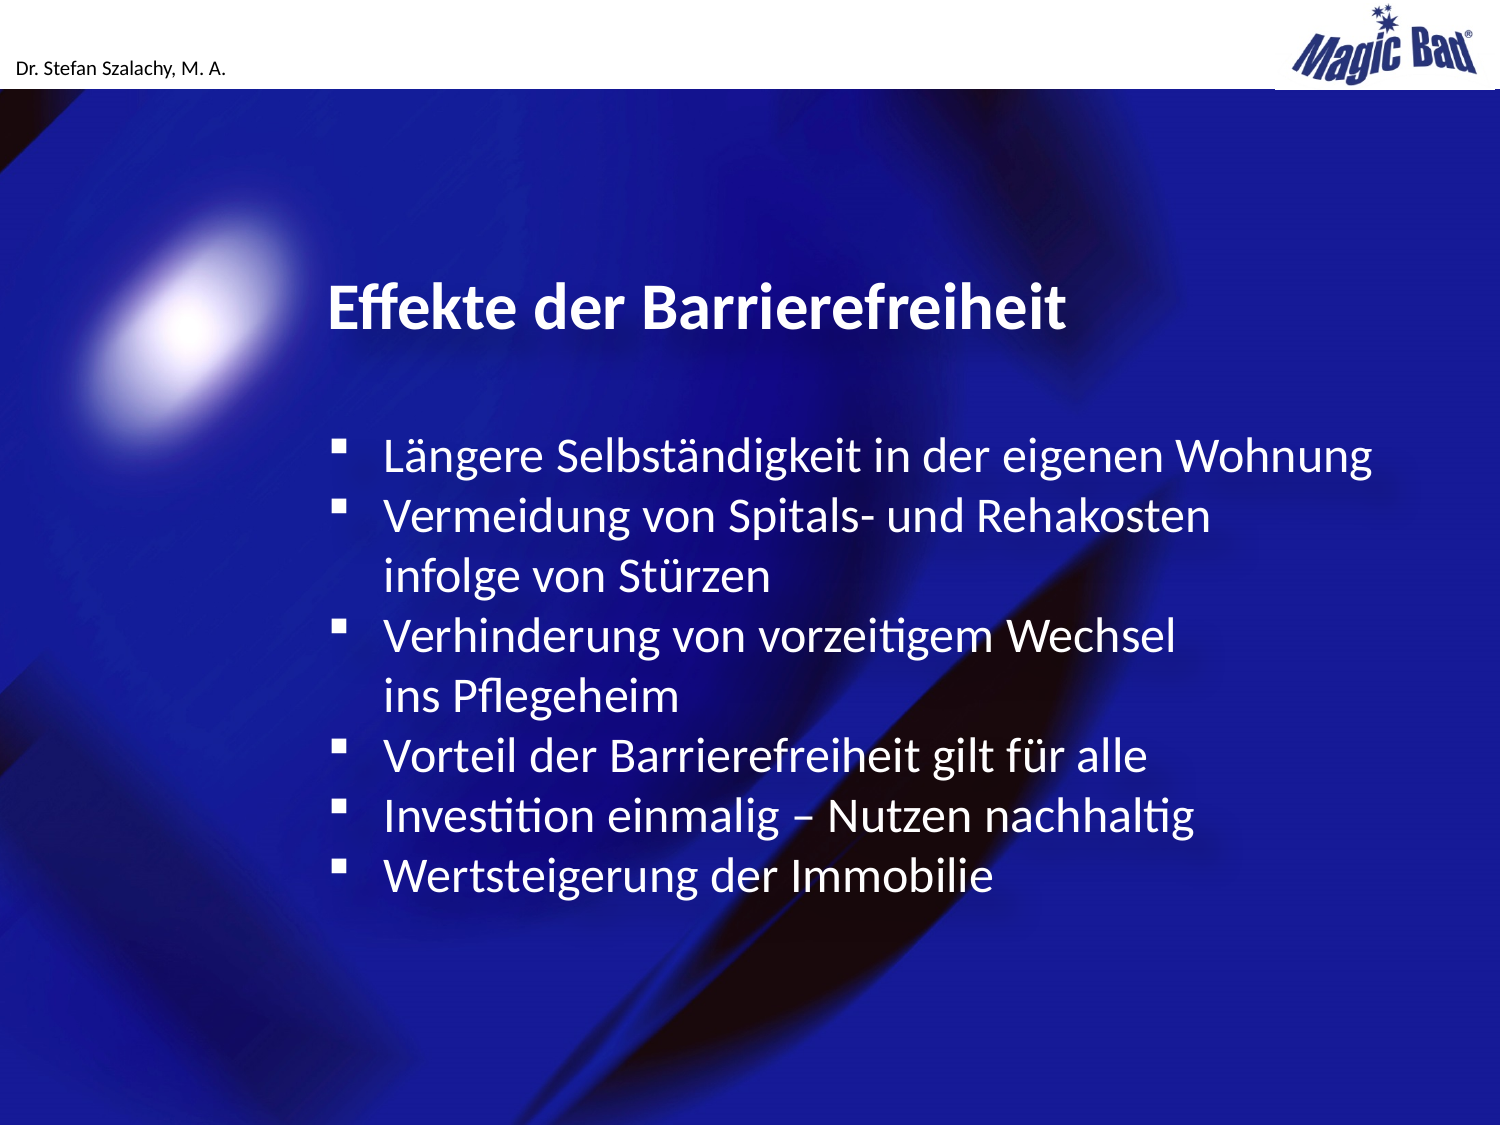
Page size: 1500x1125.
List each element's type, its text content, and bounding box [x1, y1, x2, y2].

text_box Dr. Stefan Szalachy, M. A. [1, 47, 270, 87]
picture [0, 3, 1500, 1125]
